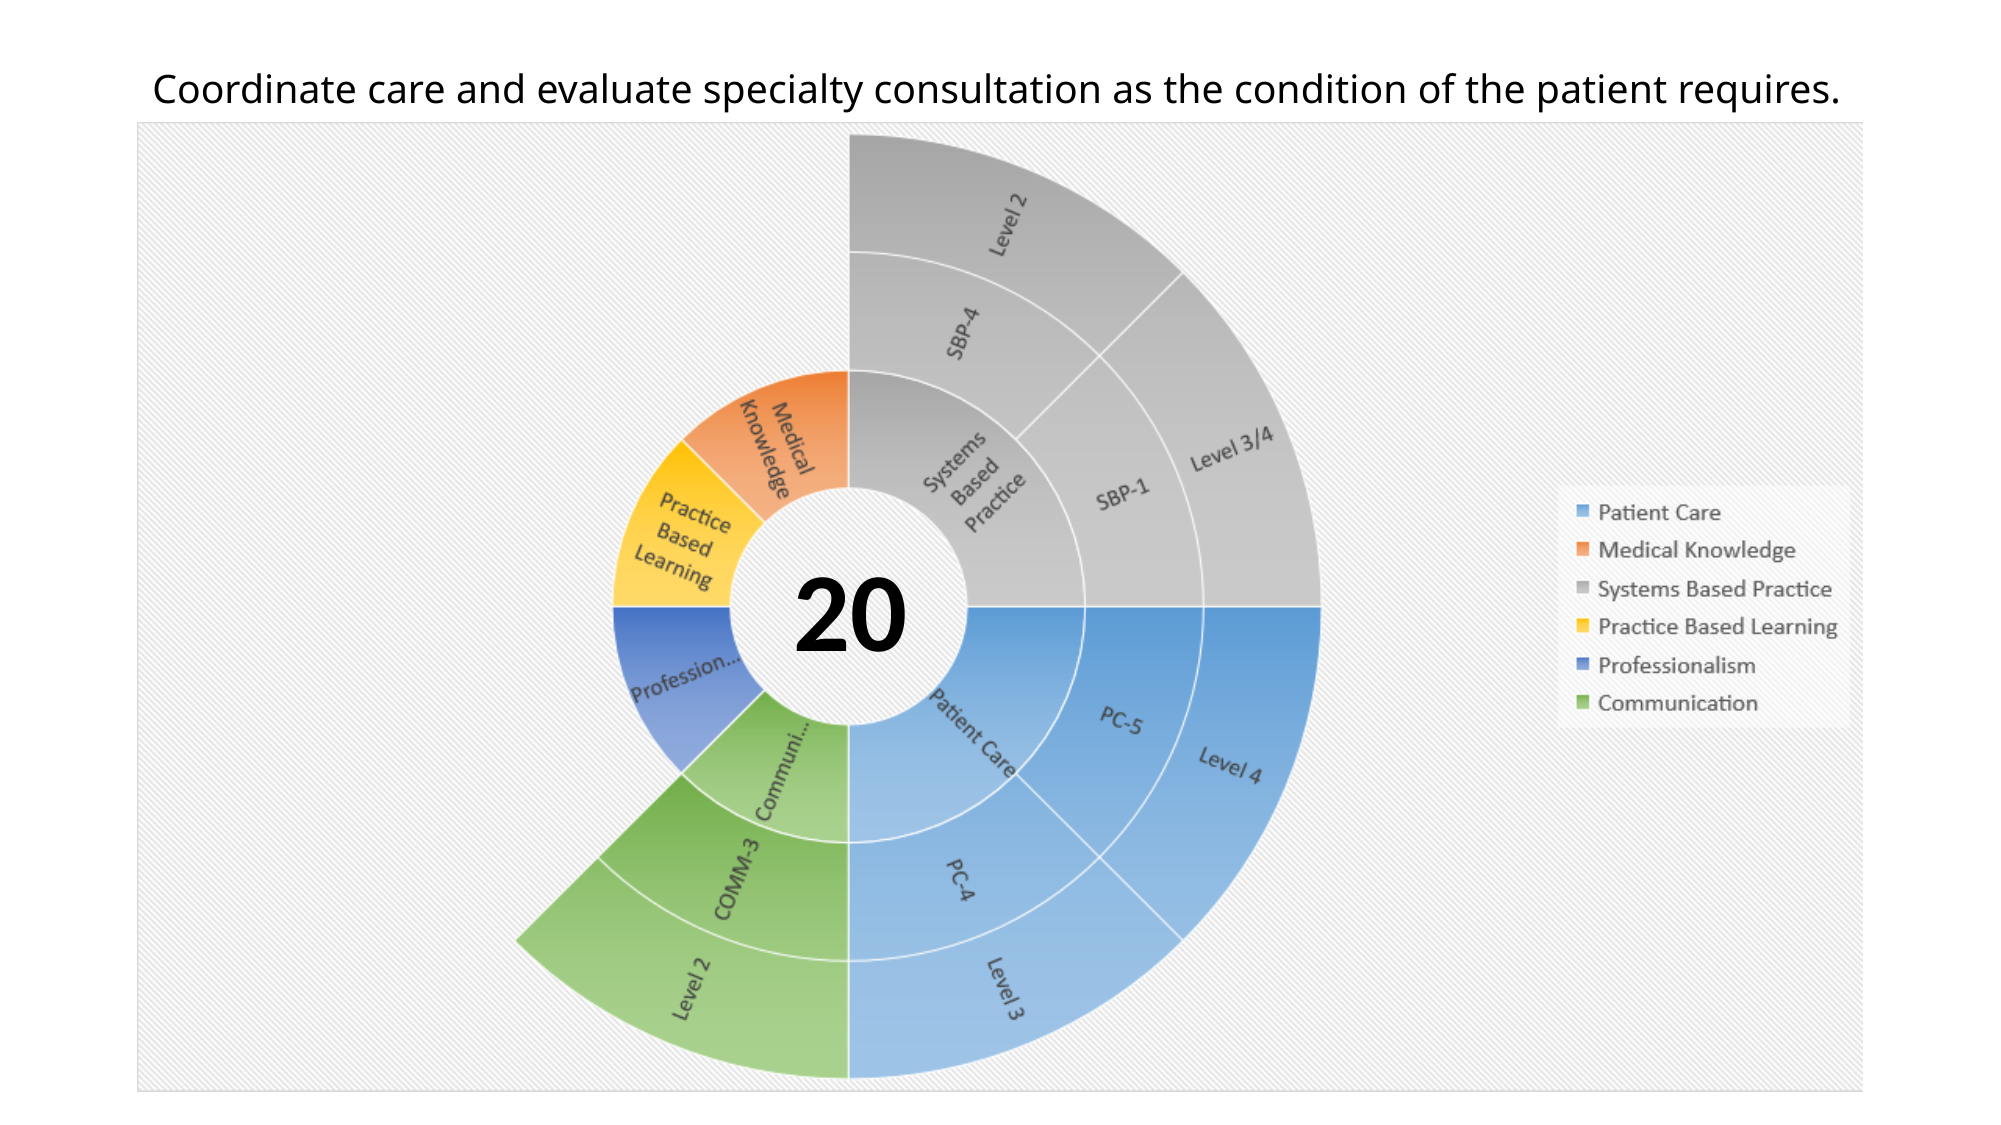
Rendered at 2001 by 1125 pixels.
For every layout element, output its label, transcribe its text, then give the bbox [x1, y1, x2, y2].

text_box 20 [778, 531, 923, 682]
picture [137, 122, 1863, 1092]
title Coordinate care and evaluate specialty consultation as the condition of the patient requires. [137, 59, 1863, 122]
